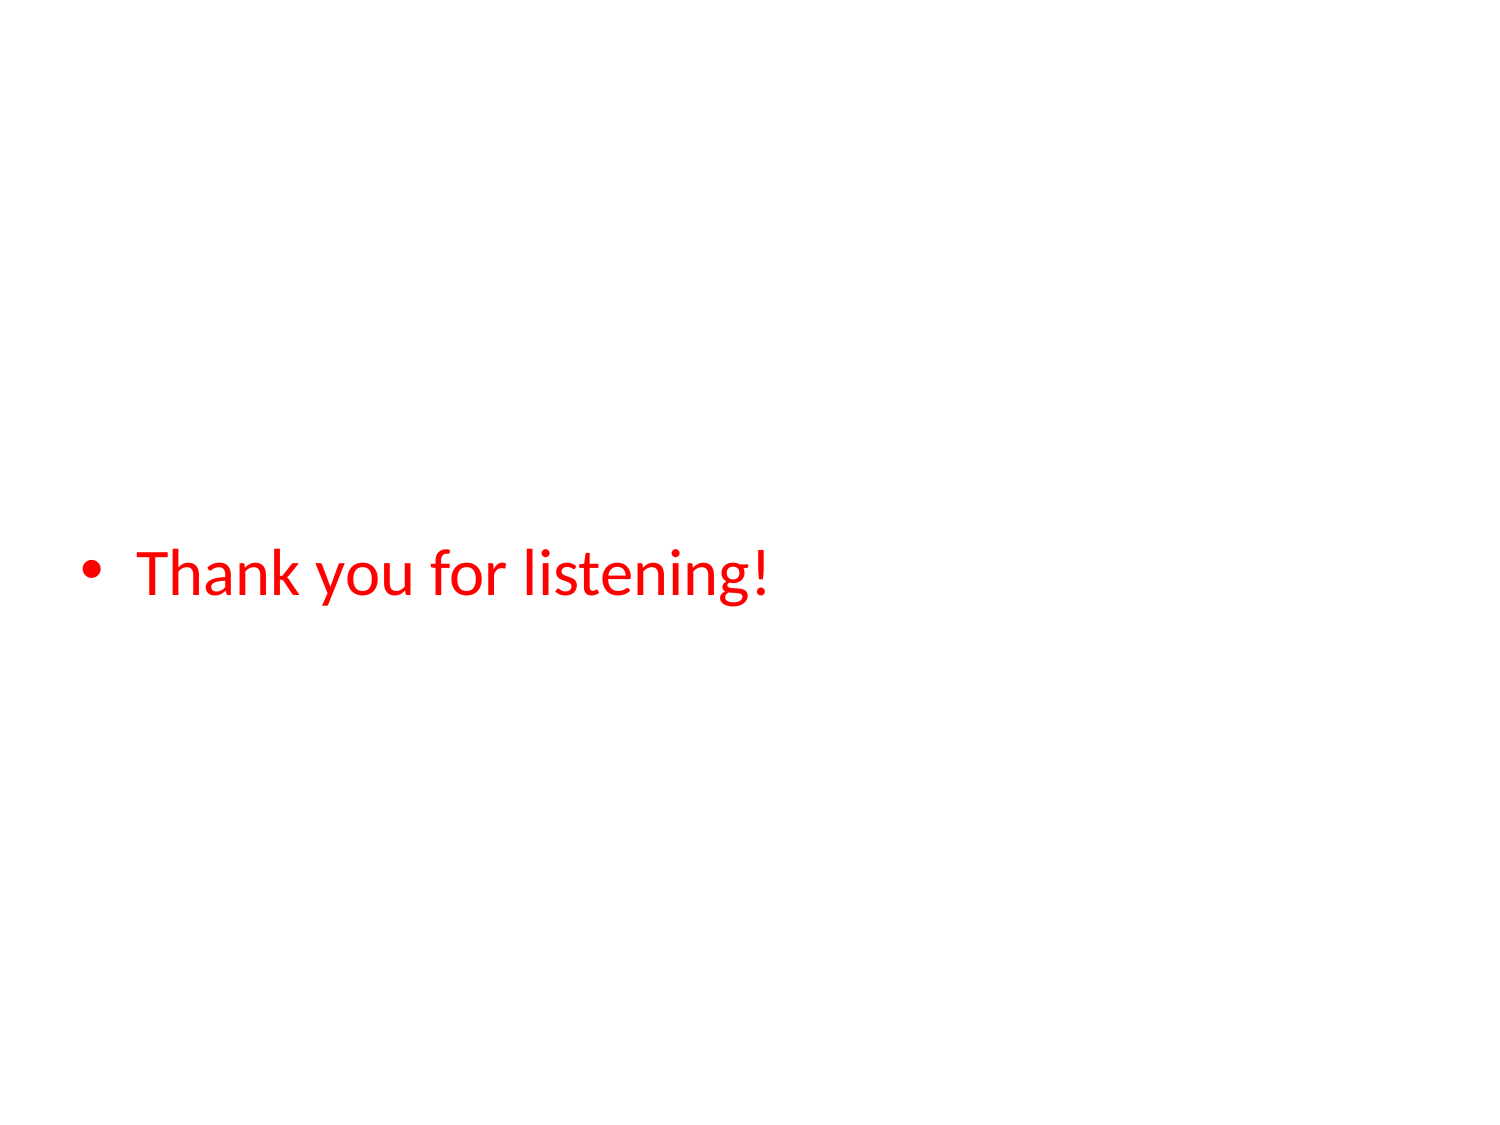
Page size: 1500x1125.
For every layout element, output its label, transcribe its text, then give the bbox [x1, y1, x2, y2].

list Thank you for listening! [64, 54, 1415, 1094]
